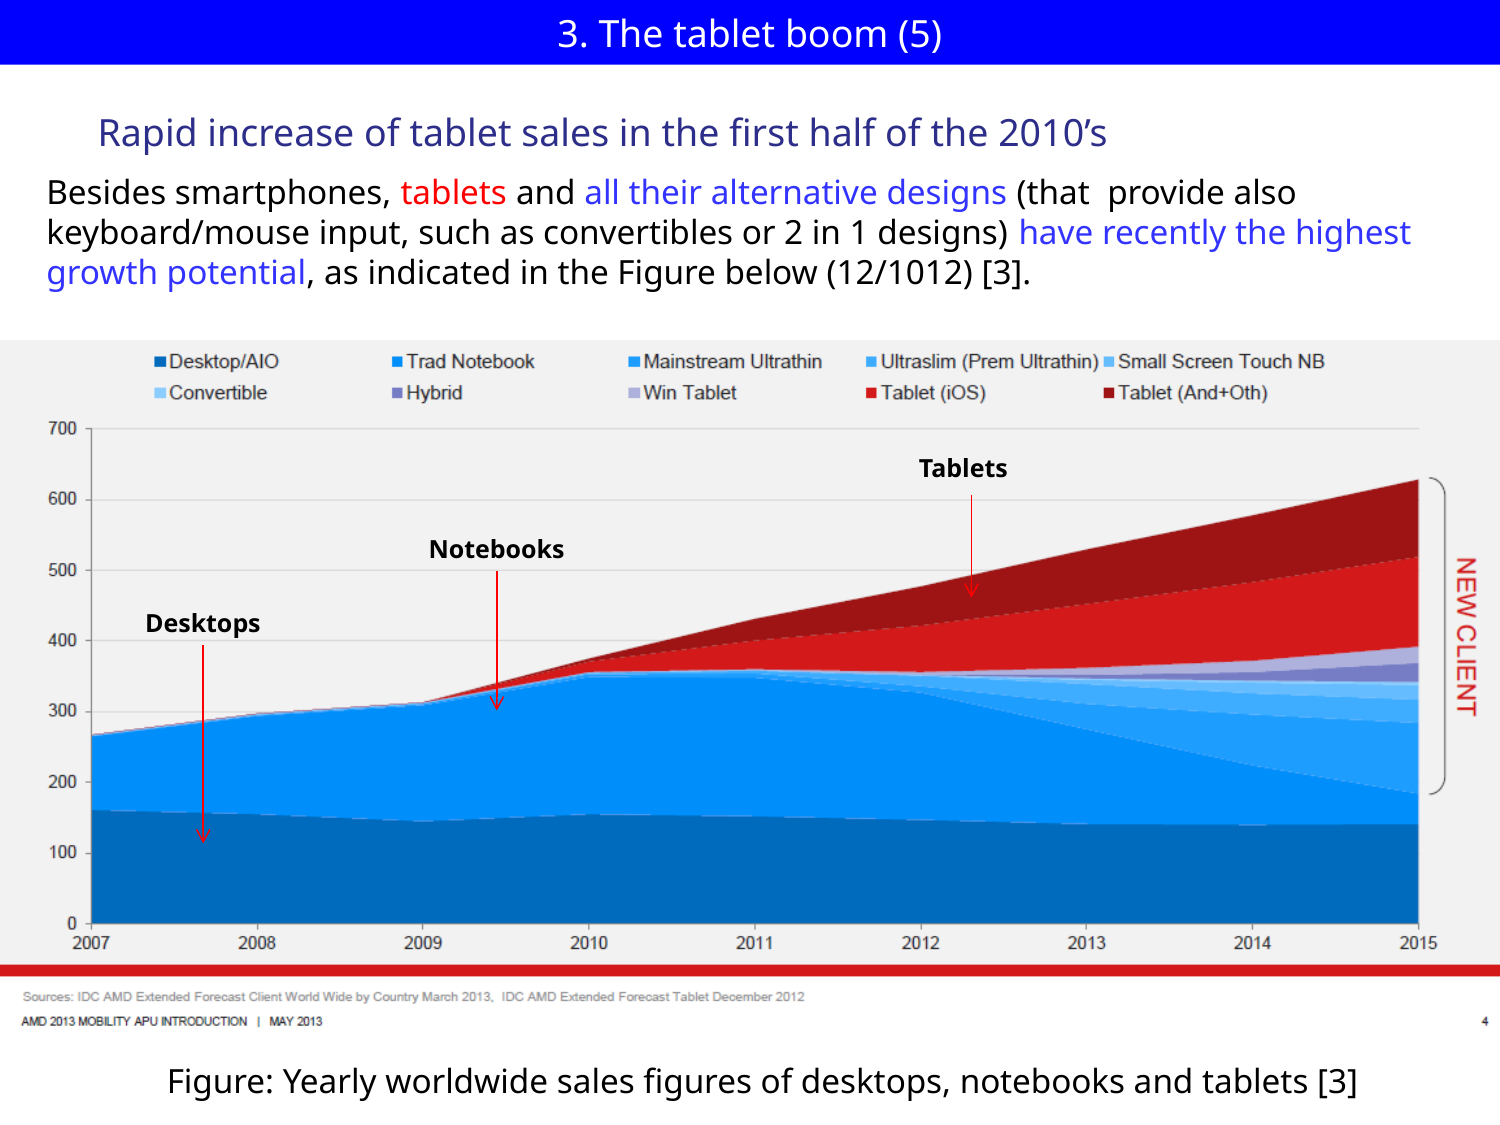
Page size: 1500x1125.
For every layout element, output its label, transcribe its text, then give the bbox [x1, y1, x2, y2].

picture [0, 340, 1500, 1036]
text_box Besides smartphones, tablets and all their alternative designs (that provide also keyboard/mouse input, such as convertibles or 2 in 1 designs) have recently the highest growth potential, as indicated in the Figure below (12/1012) [3]. [31, 163, 1498, 299]
text_box Figure: Yearly worldwide sales figures of desktops, notebooks and tablets [3] [152, 1053, 1376, 1108]
text_box Rapid increase of tablet sales in the first half of the 2010’s [83, 101, 1124, 162]
title 3. The tablet boom (5) [0, 0, 1500, 65]
